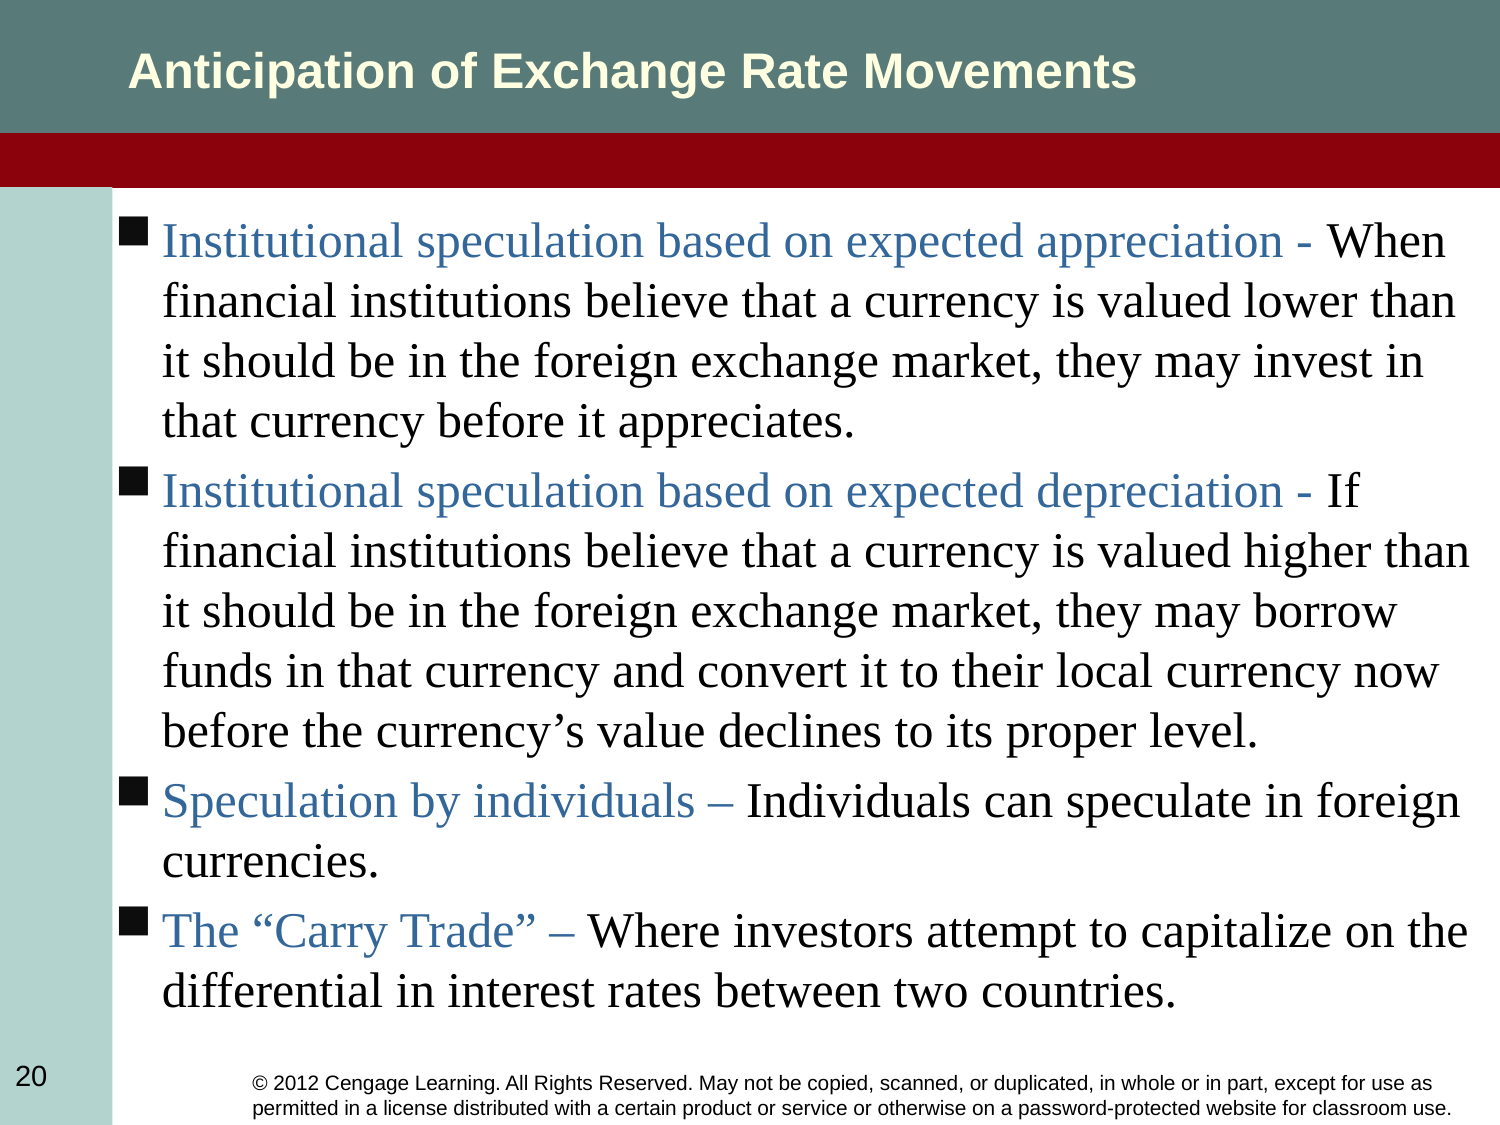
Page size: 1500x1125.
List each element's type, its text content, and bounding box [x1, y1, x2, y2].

title Anticipation of Exchange Rate Movements [112, 0, 1313, 138]
list Institutional speculation based on expected appreciation - When financial institutions believe that a currency is valued lower than it should be in the foreign exchange market, they may invest in that currency before it appreciates. Institutional speculation based on expected depreciation - If financial institutions believe that a currency is valued higher than it should be in the foreign exchange market, they may borrow funds in that currency and convert it to their local currency now before the currency’s value declines to its proper level. Speculation by individuals – Individuals can speculate in foreign currencies. The “Carry Trade” – Where investors attempt to capitalize on the differential in interest rates between two countries. [99, 200, 1488, 863]
slide_number 20 [0, 1050, 113, 1125]
picture [0, 0, 1500, 1050]
